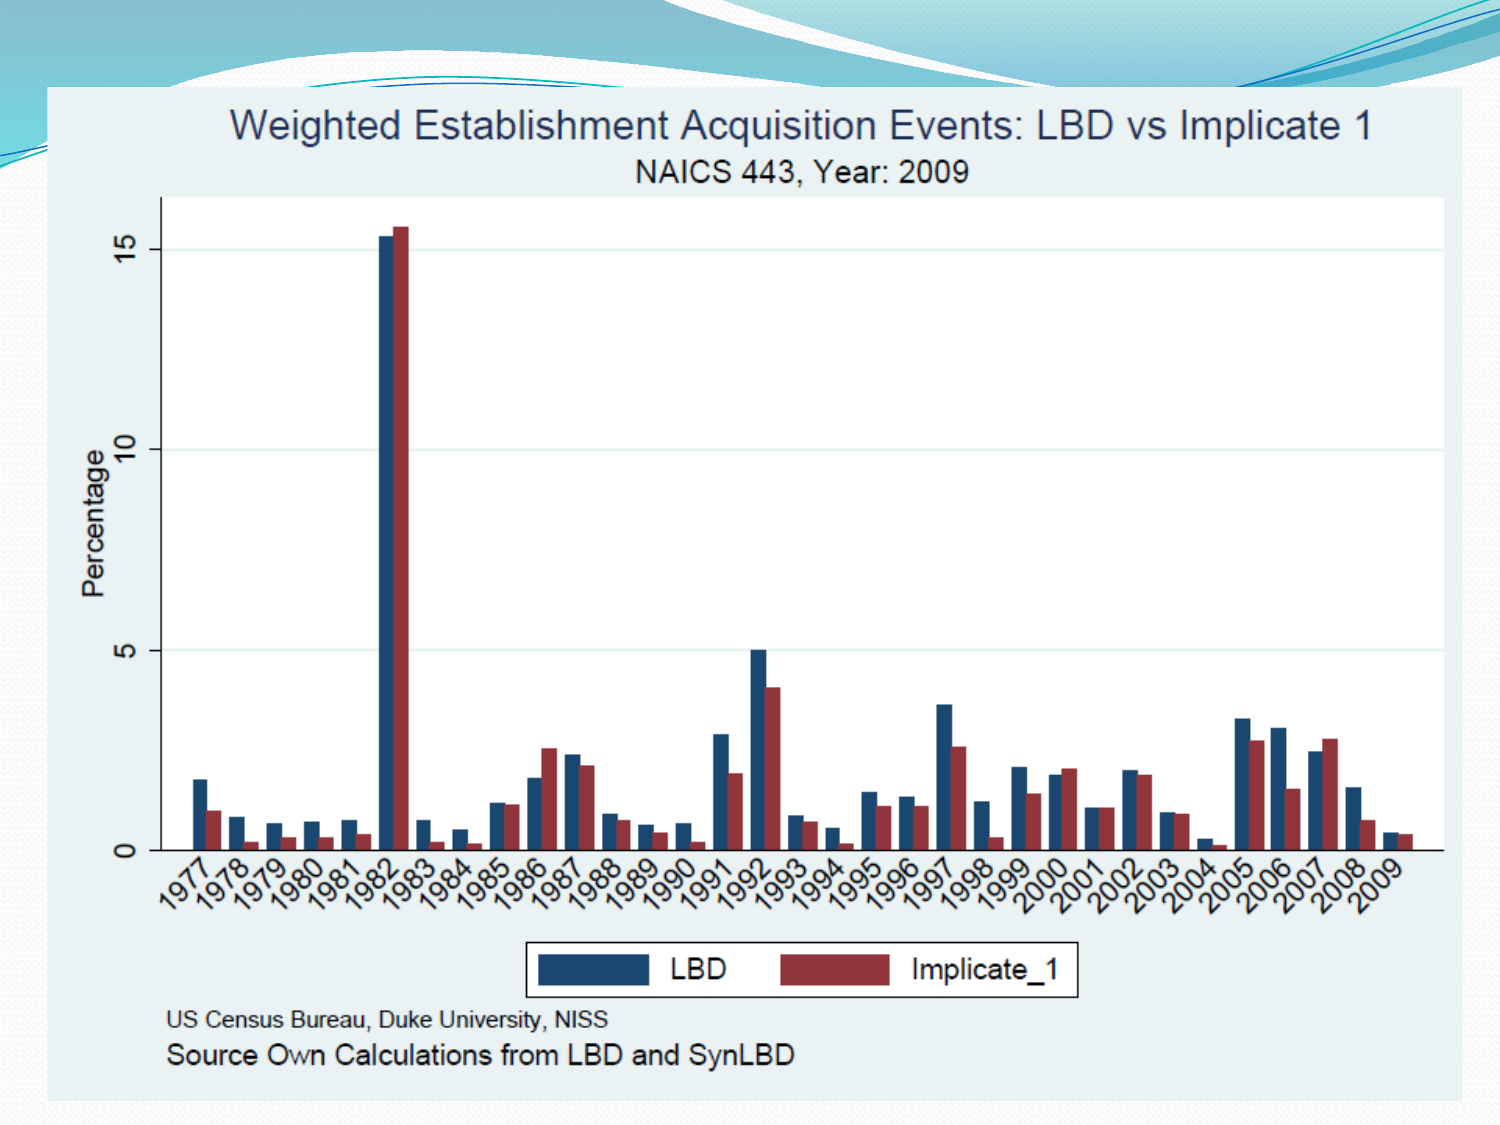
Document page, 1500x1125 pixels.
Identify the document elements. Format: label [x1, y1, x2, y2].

picture [46, 87, 1463, 1101]
